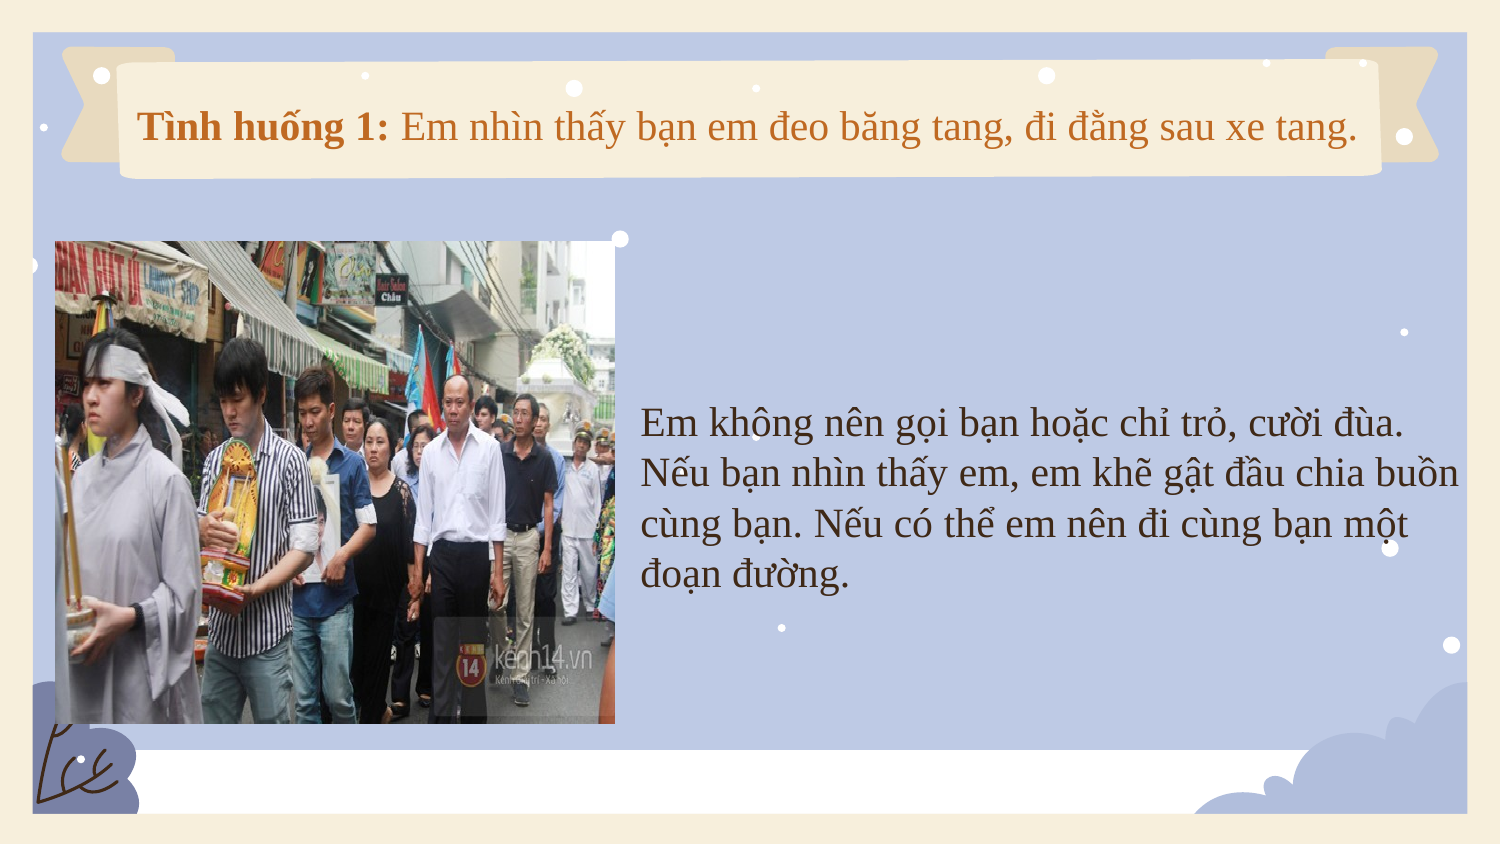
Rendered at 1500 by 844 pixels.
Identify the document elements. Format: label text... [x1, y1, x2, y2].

picture [55, 240, 615, 724]
text_box Em không nên gọi bạn hoặc chỉ trỏ, cười đùa. Nếu bạn nhìn thấy em, em khẽ gật đầu chia buồn cùng bạn. Nếu có thể em nên đi cùng bạn một đoạn đường. [625, 387, 1484, 603]
text_box Tình huống 1: Em nhìn thấy bạn em đeo băng tang, đi đằng sau xe tang. [122, 91, 1500, 157]
